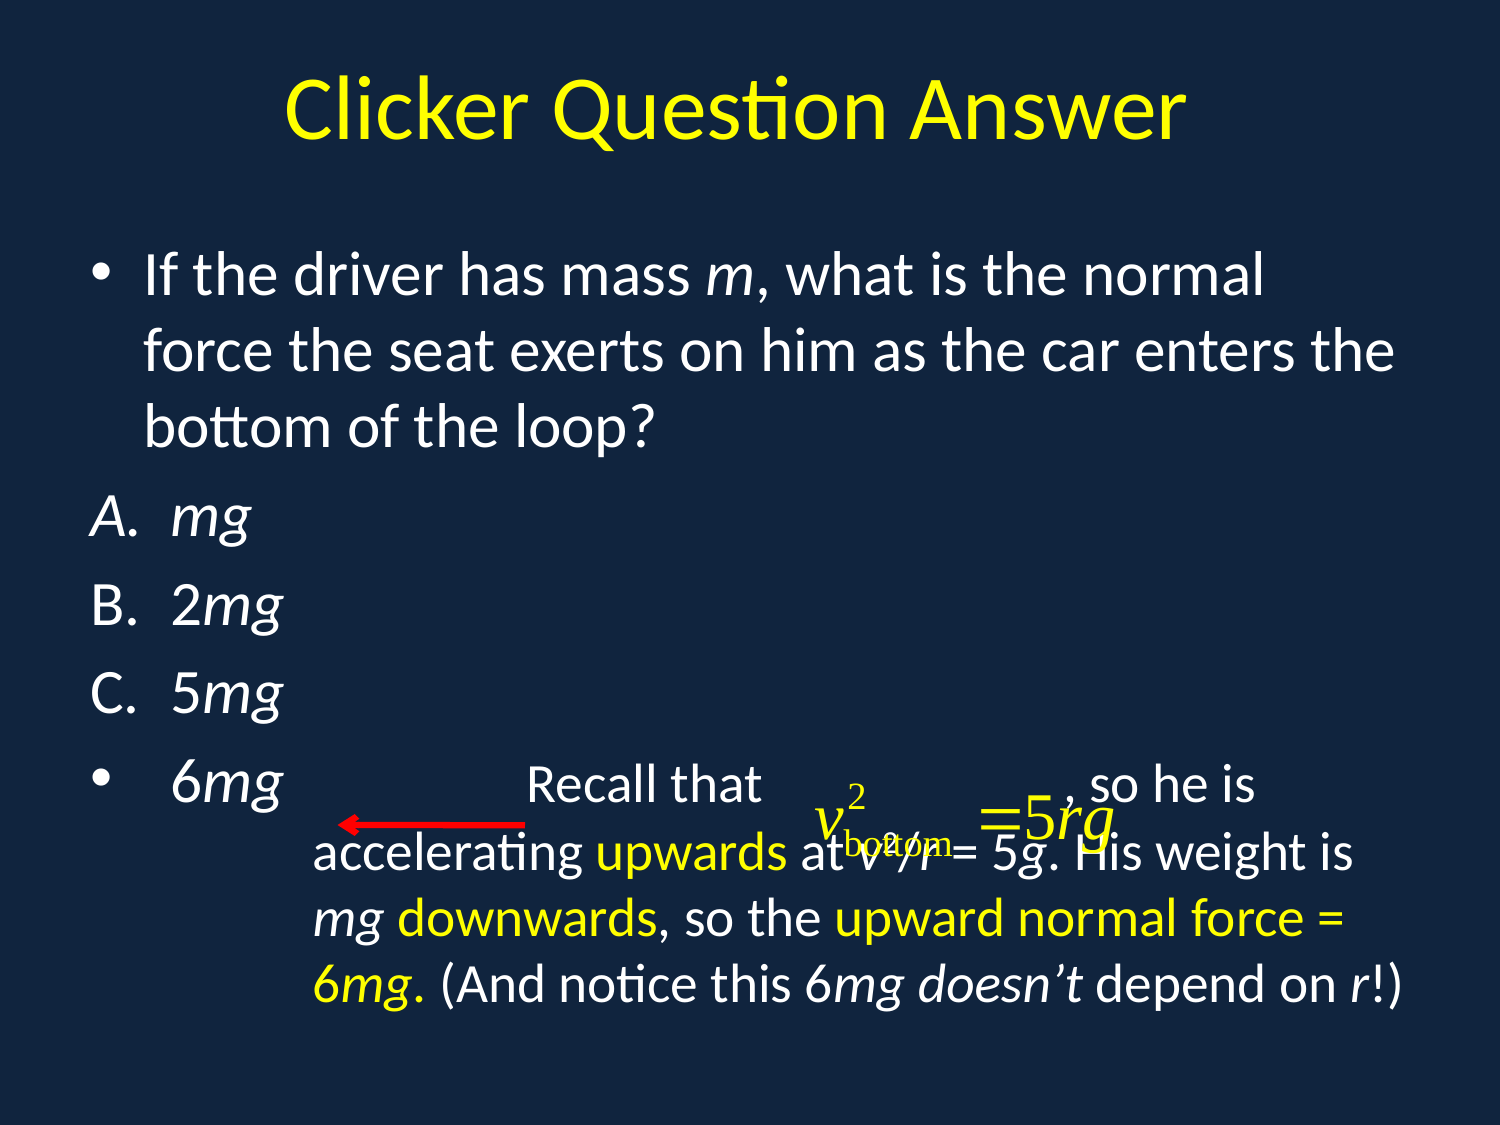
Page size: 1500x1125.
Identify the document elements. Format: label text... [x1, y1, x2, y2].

title Clicker Question Answer [62, 24, 1413, 180]
list If the driver has mass m, what is the normal force the seat exerts on him as the car enters the bottom of the loop? mg 2mg 5mg 6mg Recall that , so he is accelerating upwards at v2/r = 5g. His weight is mg downwards, so the upward normal force = 6mg. (And notice this 6mg doesn’t depend on r!) [75, 224, 1425, 1088]
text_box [812, 774, 1124, 863]
